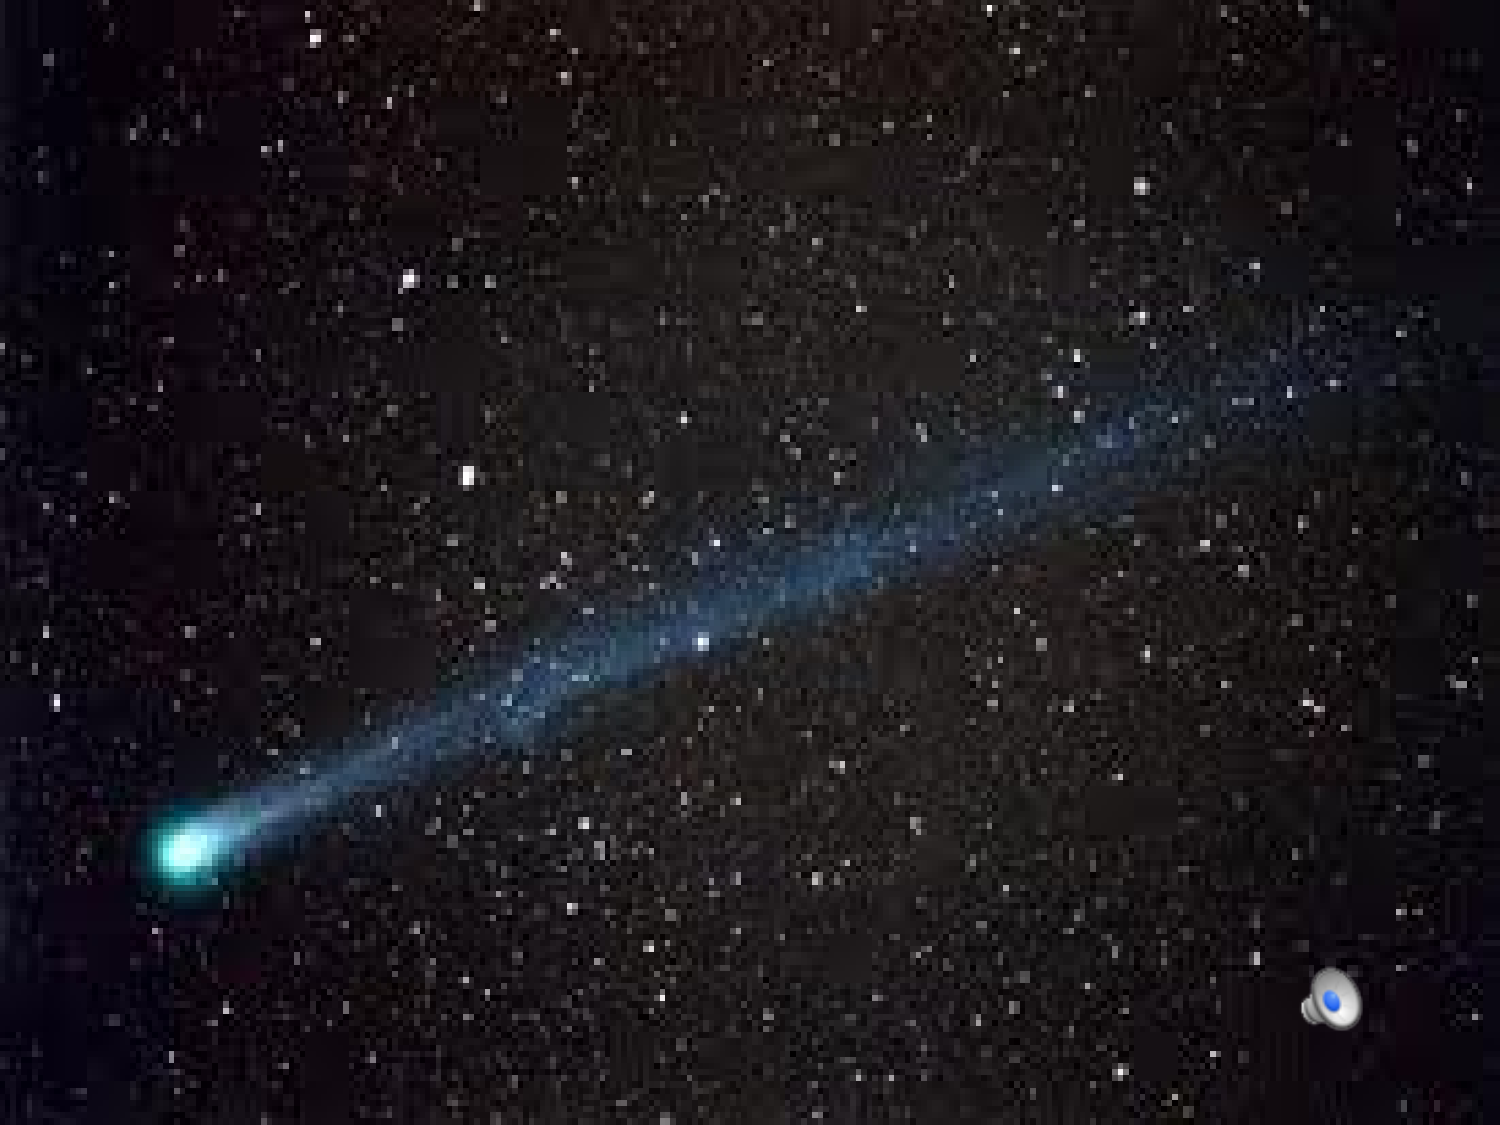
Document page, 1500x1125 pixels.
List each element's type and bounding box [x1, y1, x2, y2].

picture [0, 0, 1500, 1125]
list [1206, 942, 1458, 1058]
